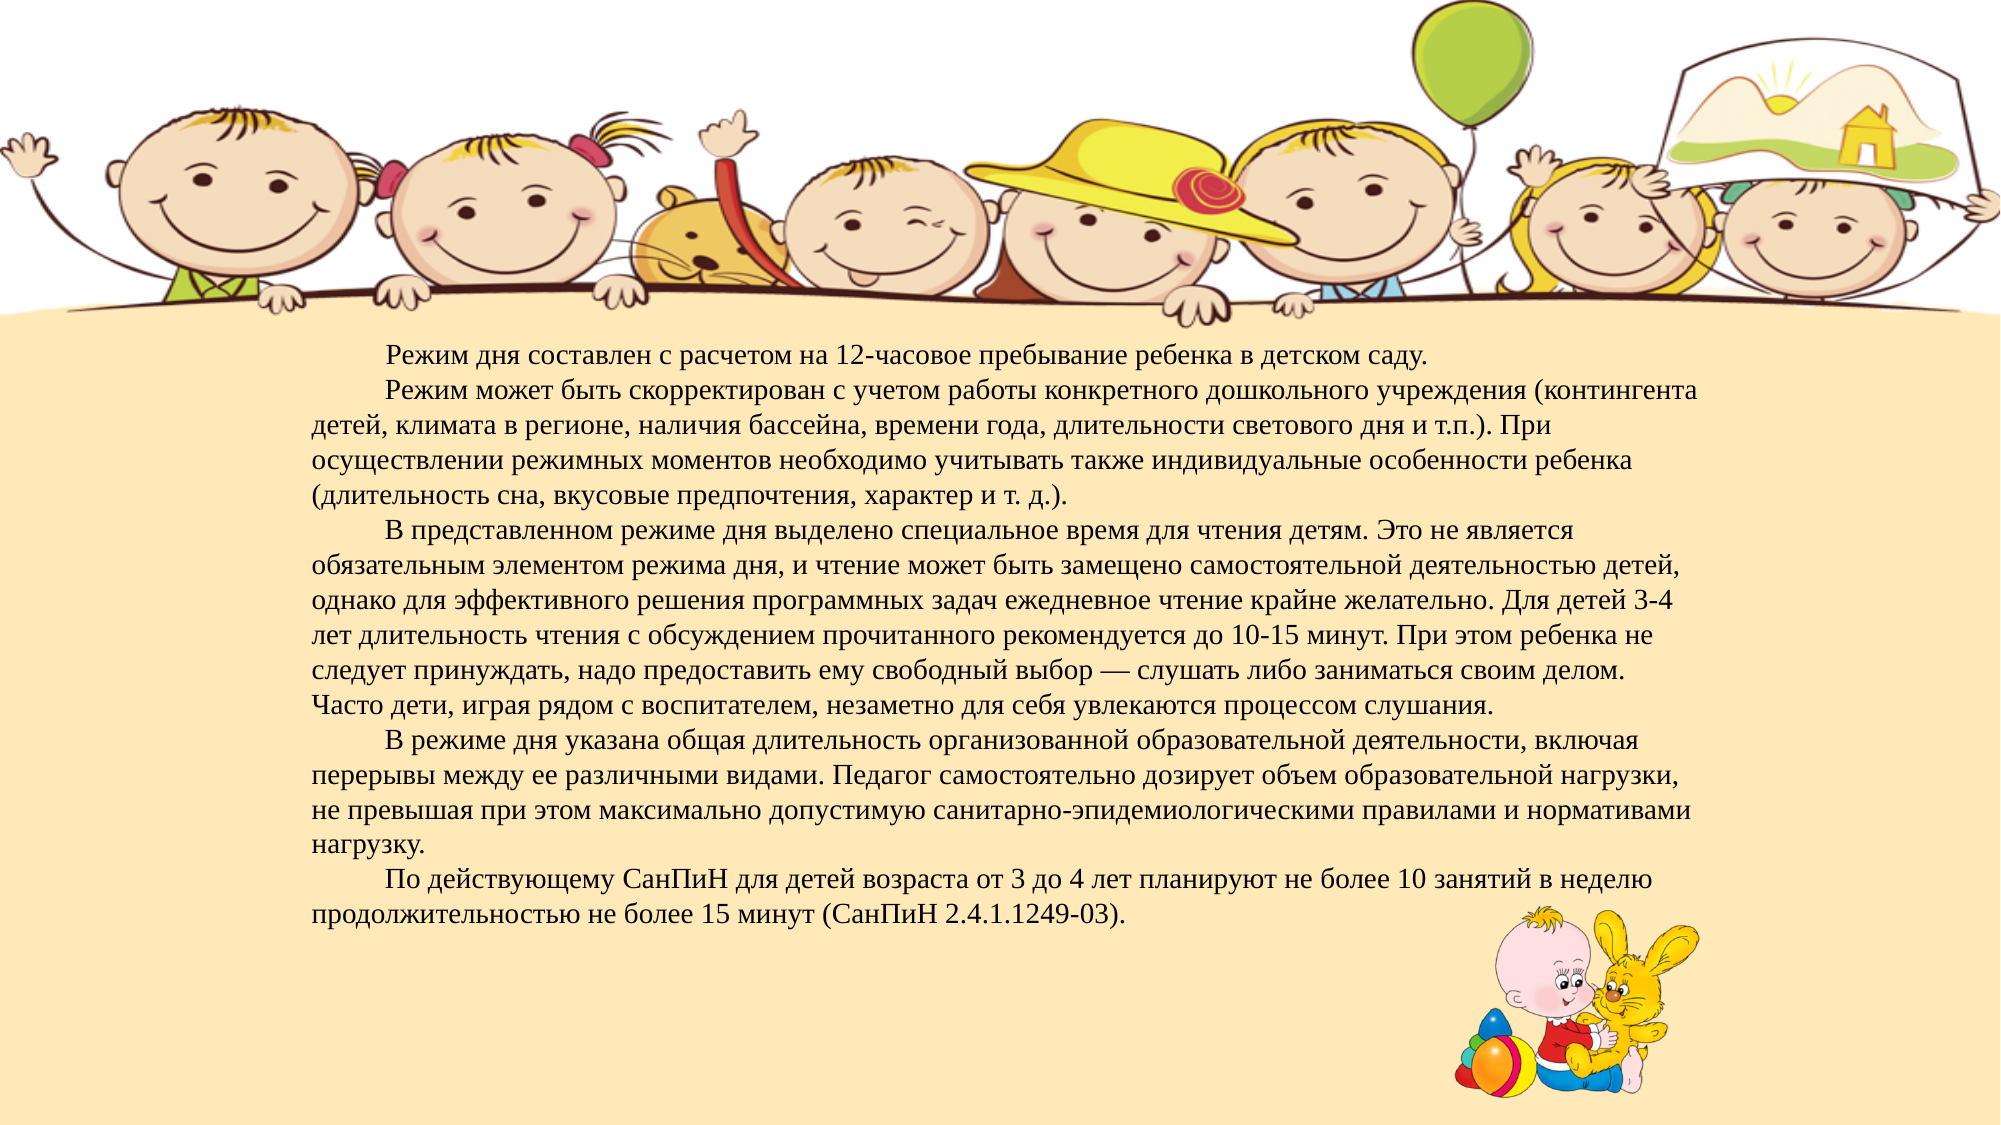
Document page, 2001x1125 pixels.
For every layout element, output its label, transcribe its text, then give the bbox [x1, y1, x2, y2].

picture [0, 0, 2001, 1125]
text_box Режим дня составлен с расчетом на 12-часовое пребывание ребенка в детском саду. Режим может быть скорректирован с учетом работы конкретного дошкольного учреждения (контингента детей, климата в регионе, наличия бассейна, времени года, длительности светового дня и т.п.). При осуществлении режимных моментов необходимо учитывать также индивидуальные особенности ребенка (длительность сна, вкусовые предпочтения, характер и т. д.). В представленном режиме дня выделено специальное время для чтения детям. Это не является обязательным элементом режима дня, и чтение может быть замещено самостоятельной деятельностью детей, однако для эффективного решения программных задач ежедневное чтение крайне желательно. Для детей 3-4 лет длительность чтения с обсуждением прочитанного рекомендуется до 10-15 минут. При этом ребенка не следует принуждать, надо предоставить ему свободный выбор — слушать либо заниматься своим делом. Часто дети, играя рядом с воспитателем, незаметно для себя увлекаются процессом слушания. В режиме дня указана общая длительность организованной образовательной деятельности, включая перерывы между ее различными видами. Педагог самостоятельно дозирует объем образовательной нагрузки, не превышая при этом максимально допустимую санитарно-эпидемиологическими правилами и нормативами нагрузку. По действующему СанПиН для детей возраста от 3 до 4 лет планируют не более 10 занятий в неделю продолжительностью не более 15 минут (СанПиН 2.4.1.1249-03). [296, 328, 1715, 1042]
